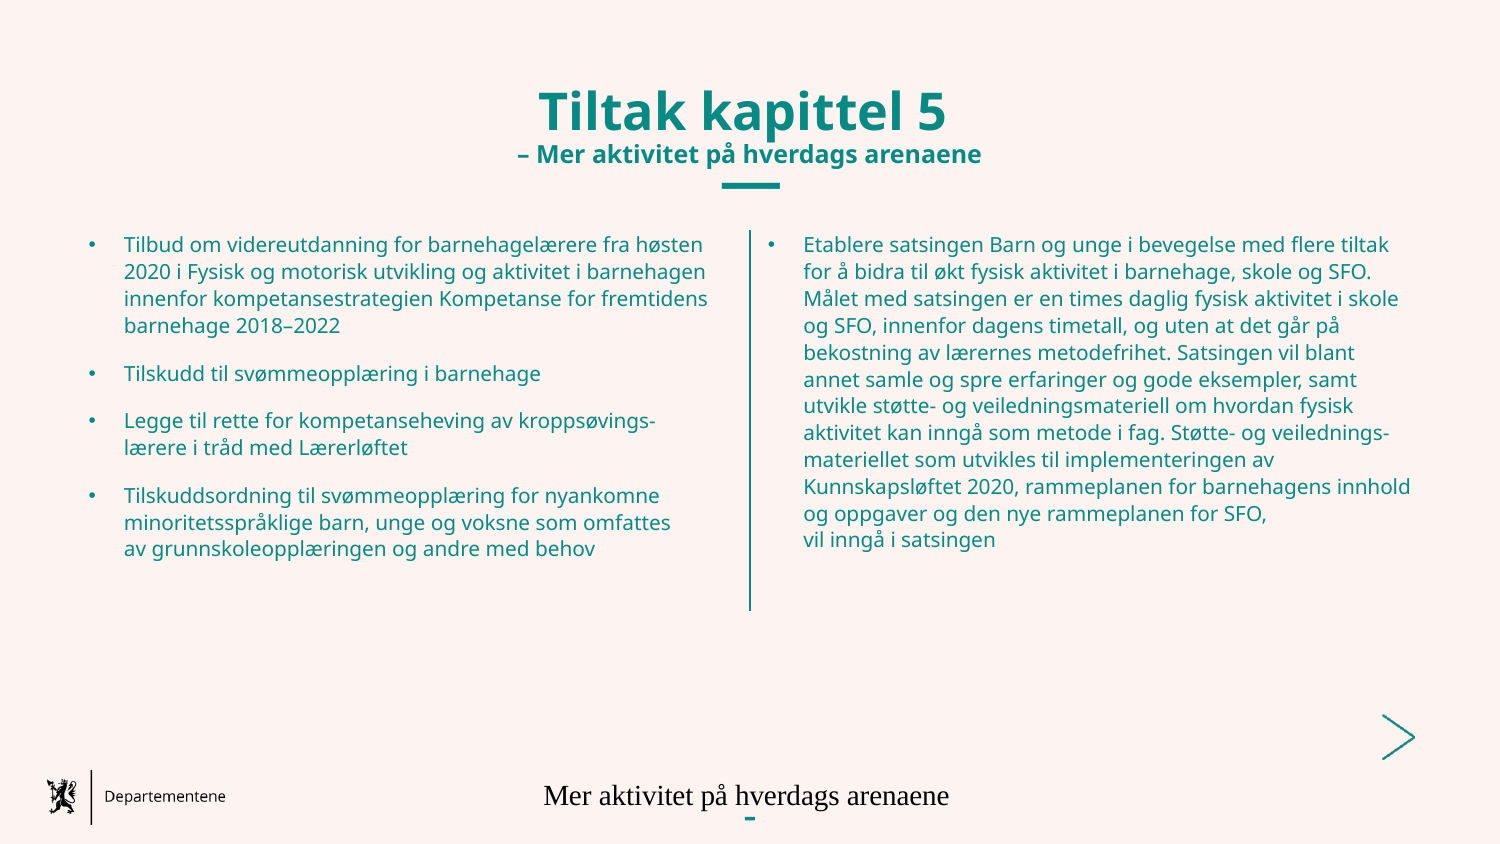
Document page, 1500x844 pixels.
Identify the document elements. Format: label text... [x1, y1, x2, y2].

title Tiltak kapittel 5 – Mer aktivitet på hverdags arenaene [147, 82, 1353, 189]
list Etablere satsingen Barn og unge i bevegelse med flere tiltak for å bidra til økt fysisk aktivitet i barnehage, skole og SFO. Målet med satsingen er en times daglig fysisk aktivitet i skole og SFO, innenfor dagens timetall, og uten at det går på bekostning av lærernes metodefrihet. Satsingen vil blant annet samle og spre erfaringer og gode eksempler, samt utvikle støtte- og veiledningsmateriell om hvordan fysisk aktivitet kan inngå som metode i fag. Støtte- og veilednings-materiellet som utvikles til implementeringen av Kunnskapsløftet 2020, rammeplanen for barnehagens innhold og oppgaver og den nye rammeplanen for SFO, vil inngå i satsingen [767, 230, 1416, 611]
list Tilbud om videreutdanning for barnehagelærere fra høsten 2020 i Fysisk og motorisk utvikling og aktivitet i barnehagen innenfor kompetansestrategien Kompetanse for fremtidens barnehage 2018–2022 Tilskudd til svømmeopplæring i barnehage Legge til rette for kompetanseheving av kroppsøvings- lærere i tråd med Lærerløftet Tilskuddsordning til svømmeopplæring for nyankomne minoritetsspråklige barn, unge og voksne som omfattes av grunnskoleopplæringen og andre med behov [88, 230, 737, 611]
picture [1381, 713, 1415, 761]
picture [47, 770, 225, 825]
footer Mer aktivitet på hverdags arenaene [366, 782, 1134, 806]
